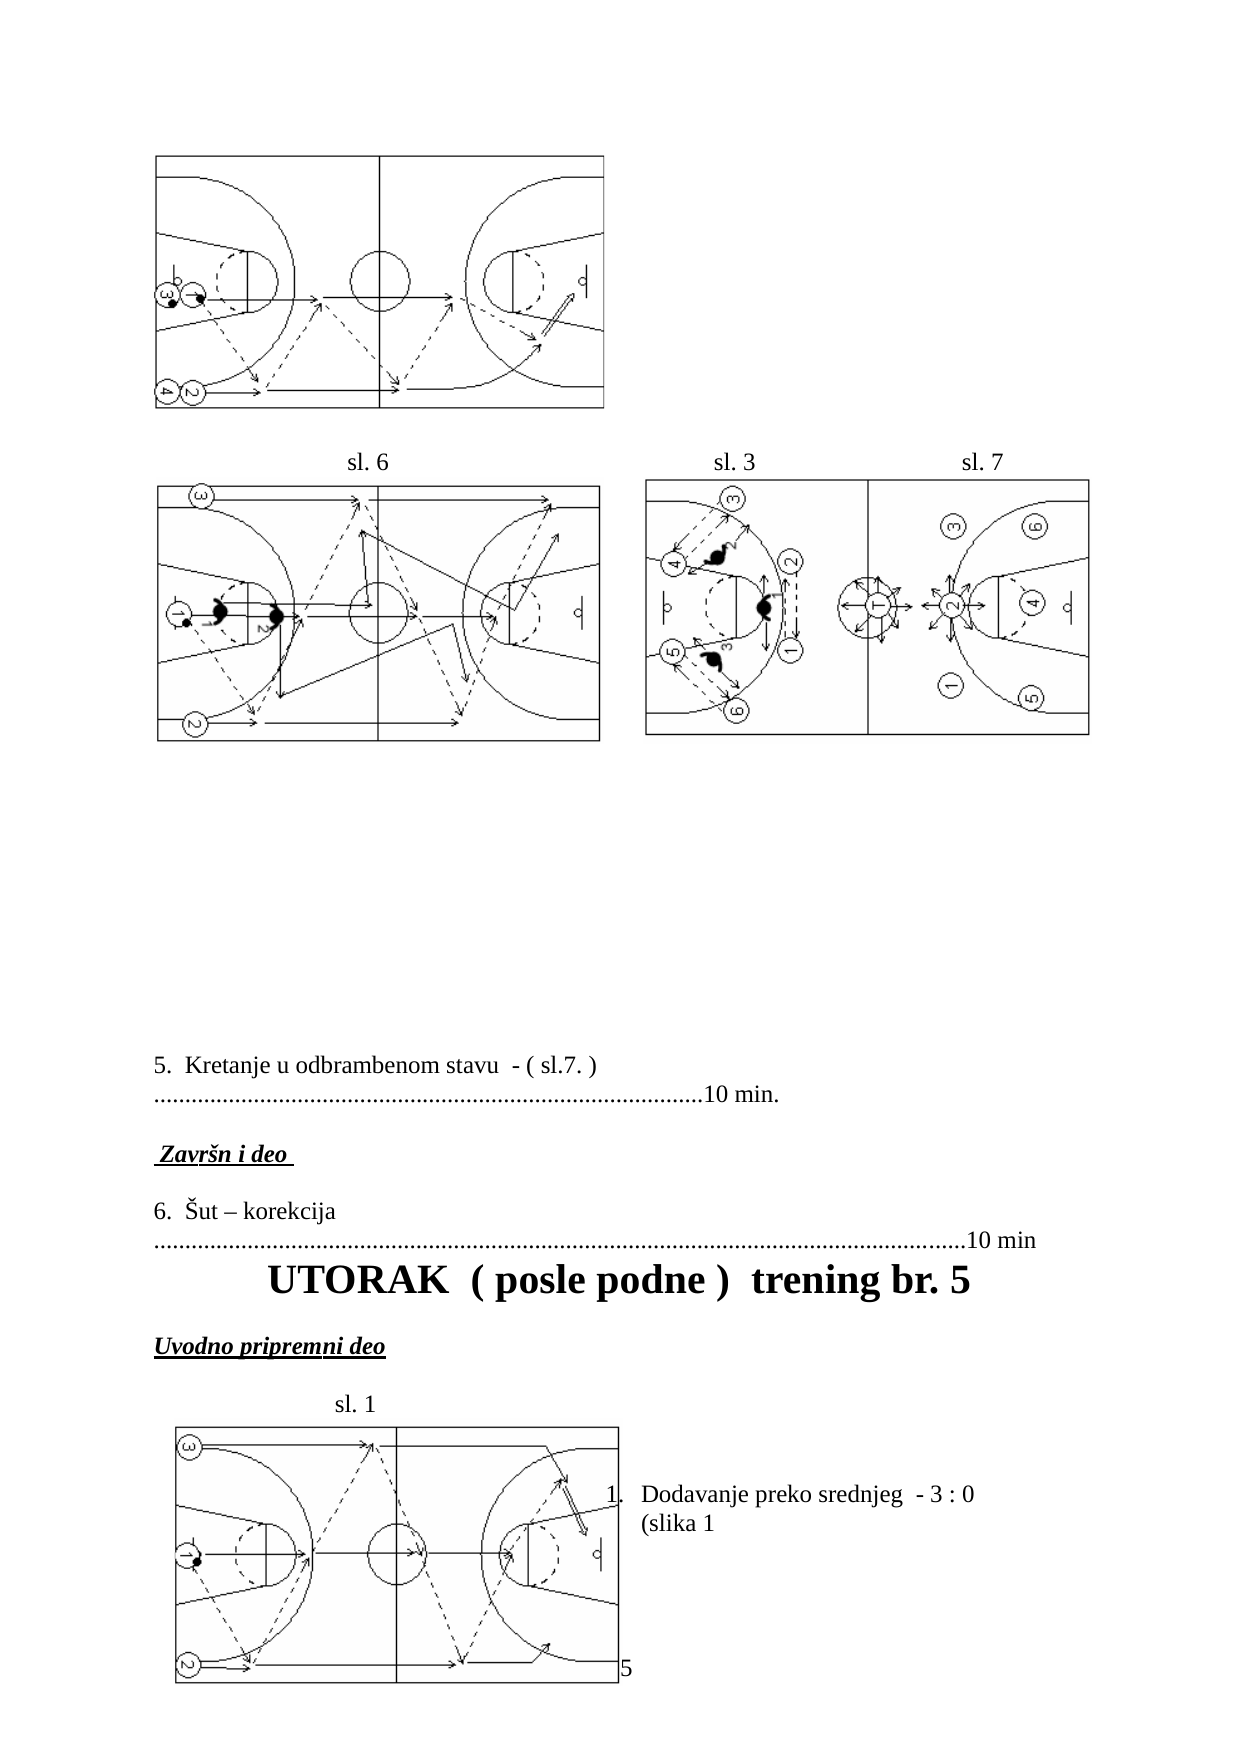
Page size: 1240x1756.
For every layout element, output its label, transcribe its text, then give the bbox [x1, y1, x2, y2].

text_box sl. 7 [959, 445, 1006, 476]
text_box [156, 477, 604, 745]
text_box 5 [618, 1651, 635, 1681]
text_box sl. 6 [345, 445, 392, 476]
text_box [153, 147, 605, 416]
text_box [174, 1536, 623, 1686]
text_box sl. 3 [711, 445, 758, 476]
text_box [643, 477, 1092, 745]
text_box Kretanje u odbrambenom stavu - ( sl.7. ) ........................................................................................10 min. Završn i deo Šut – korekcija ..................................................................................................................................10 min UTORAK ( posle podne ) trening br. 5 Uvodno pripremni deo sl. 1 Dodavanje preko srednjeg - 3 : 0 (slika 1 [151, 1049, 1039, 1536]
